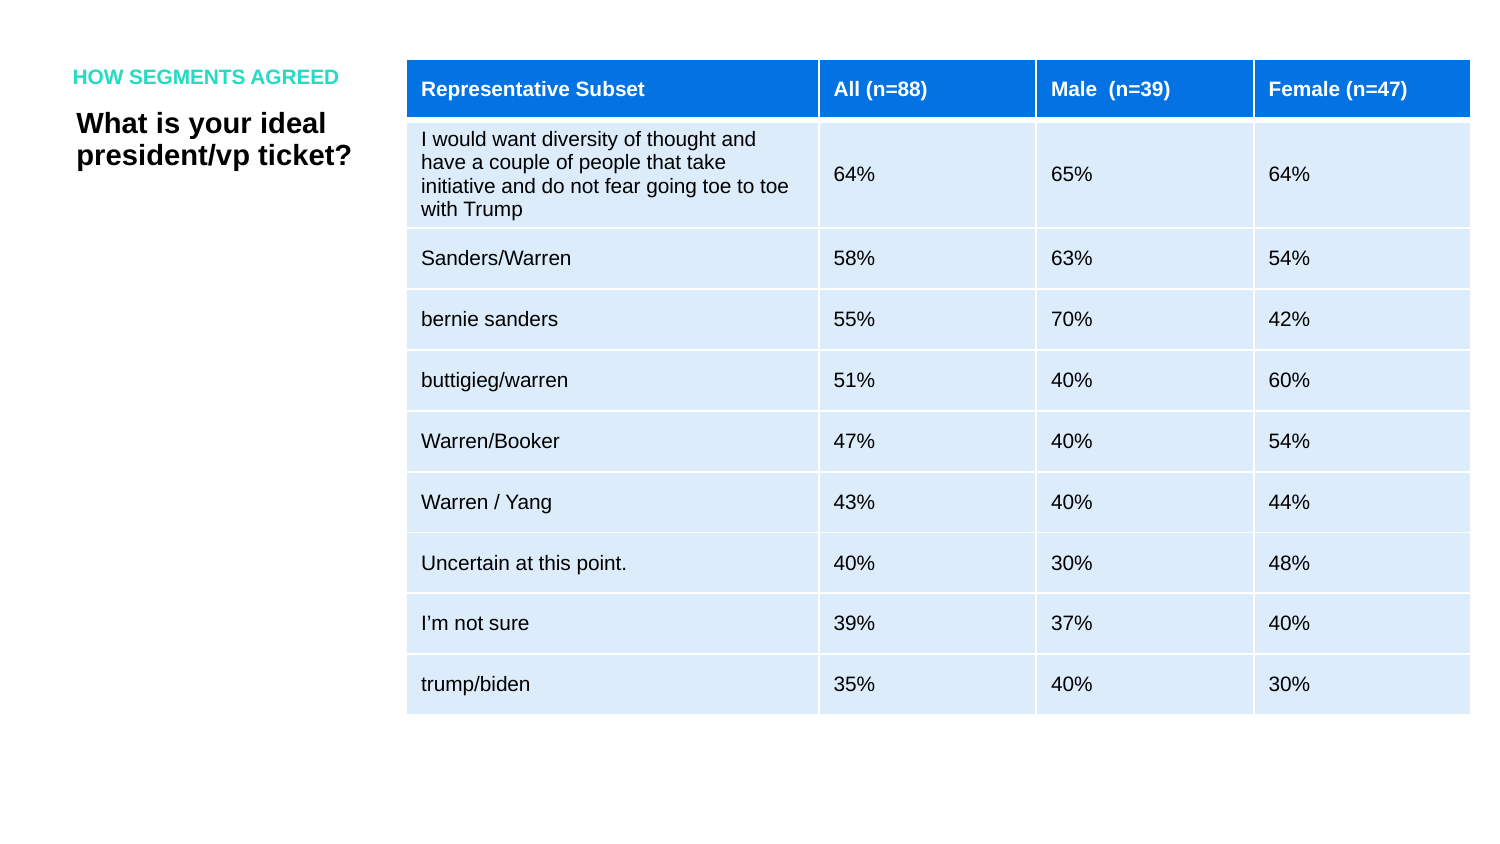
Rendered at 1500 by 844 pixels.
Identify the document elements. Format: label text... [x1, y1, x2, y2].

table_cell 40% [1255, 594, 1470, 653]
table_cell I would want diversity of thought and have a couple of people that take initiative and do not fear going toe to toe with Trump [407, 123, 818, 227]
table_cell 60% [1255, 351, 1470, 410]
table_header Male (n=39) [1037, 60, 1253, 117]
table_cell I’m not sure [407, 594, 818, 653]
table_cell 40% [820, 533, 1035, 592]
table_cell 64% [1255, 123, 1470, 227]
table_cell Warren/Booker [407, 412, 818, 471]
table_cell 54% [1255, 229, 1470, 288]
table_cell 55% [820, 290, 1035, 349]
table_cell 58% [820, 229, 1035, 288]
table_cell 40% [1037, 473, 1253, 532]
table_cell 70% [1037, 290, 1253, 349]
table_cell Uncertain at this point. [407, 533, 818, 592]
table_header All (n=88) [820, 60, 1035, 117]
table_cell 47% [820, 412, 1035, 471]
table_cell bernie sanders [407, 290, 818, 349]
table_cell 30% [1255, 655, 1470, 714]
table_cell buttigieg/warren [407, 351, 818, 410]
table_cell 39% [820, 594, 1035, 653]
table_cell 48% [1255, 533, 1470, 592]
table_header Representative Subset [407, 60, 818, 117]
table_cell 64% [820, 123, 1035, 227]
table_cell 30% [1037, 533, 1253, 592]
table_cell trump/biden [407, 655, 818, 714]
table_cell 37% [1037, 594, 1253, 653]
table_cell 65% [1037, 123, 1253, 227]
table_cell 42% [1255, 290, 1470, 349]
table_cell 43% [820, 473, 1035, 532]
table_cell 40% [1037, 351, 1253, 410]
table_cell 44% [1255, 473, 1470, 532]
table_cell Warren / Yang [407, 473, 818, 532]
table_cell 63% [1037, 229, 1253, 288]
list HOW SEGMENTS AGREED [57, 59, 405, 102]
table_cell Sanders/Warren [407, 229, 818, 288]
list What is your ideal president/vp ticket? [61, 102, 407, 763]
table_cell 35% [820, 655, 1035, 714]
table_cell 40% [1037, 412, 1253, 471]
table_cell 51% [820, 351, 1035, 410]
table_header Female (n=47) [1255, 60, 1470, 117]
table_cell 54% [1255, 412, 1470, 471]
table_cell 40% [1037, 655, 1253, 714]
